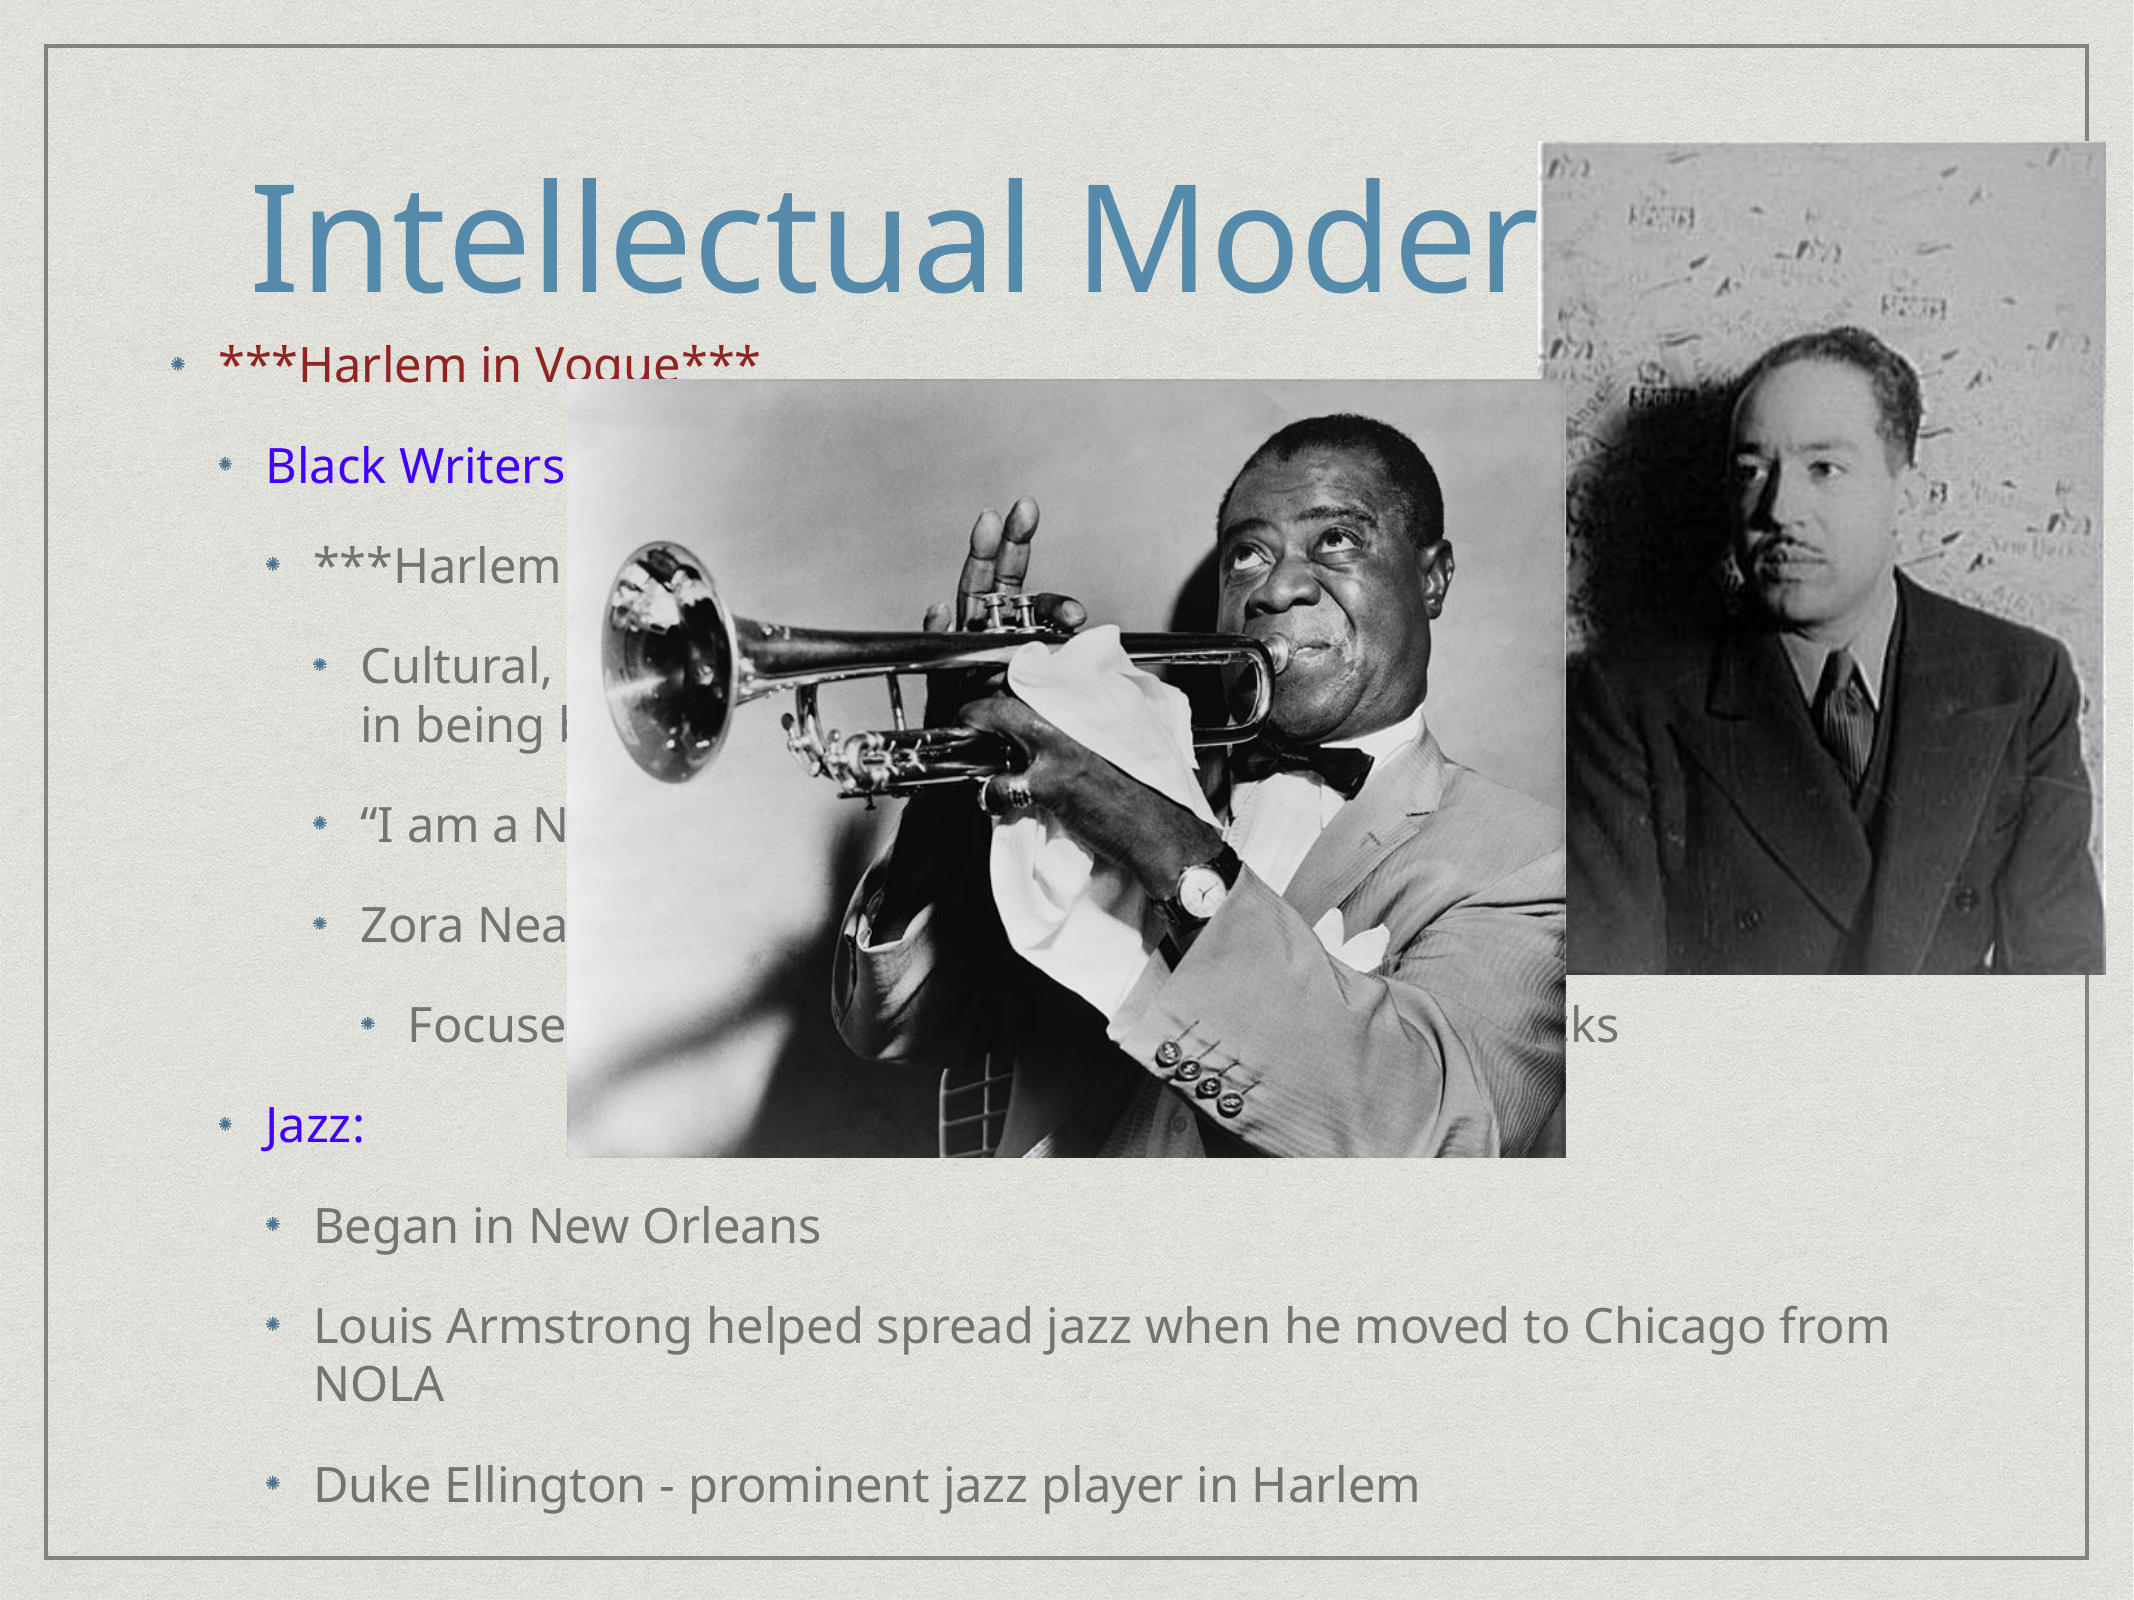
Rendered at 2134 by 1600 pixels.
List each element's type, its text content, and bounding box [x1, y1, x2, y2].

list ***Harlem in Vogue*** Black Writers and Artists: ***Harlem Renaissance*** (Post-WWI - 1930s) Cultural, social, and artistic movement in Harlem that expressed pride in being black “I am a Negro - and beautiful” - Langston Hughes Zora Neale Hurston: Focused on the impact of white oppression on blacks Jazz: Began in New Orleans Louis Armstrong helped spread jazz when he moved to Chicago from NOLA Duke Ellington - prominent jazz player in Harlem [170, 314, 1963, 1531]
title Intellectual Modernism [170, 43, 1963, 314]
picture [0, 0, 2134, 1600]
